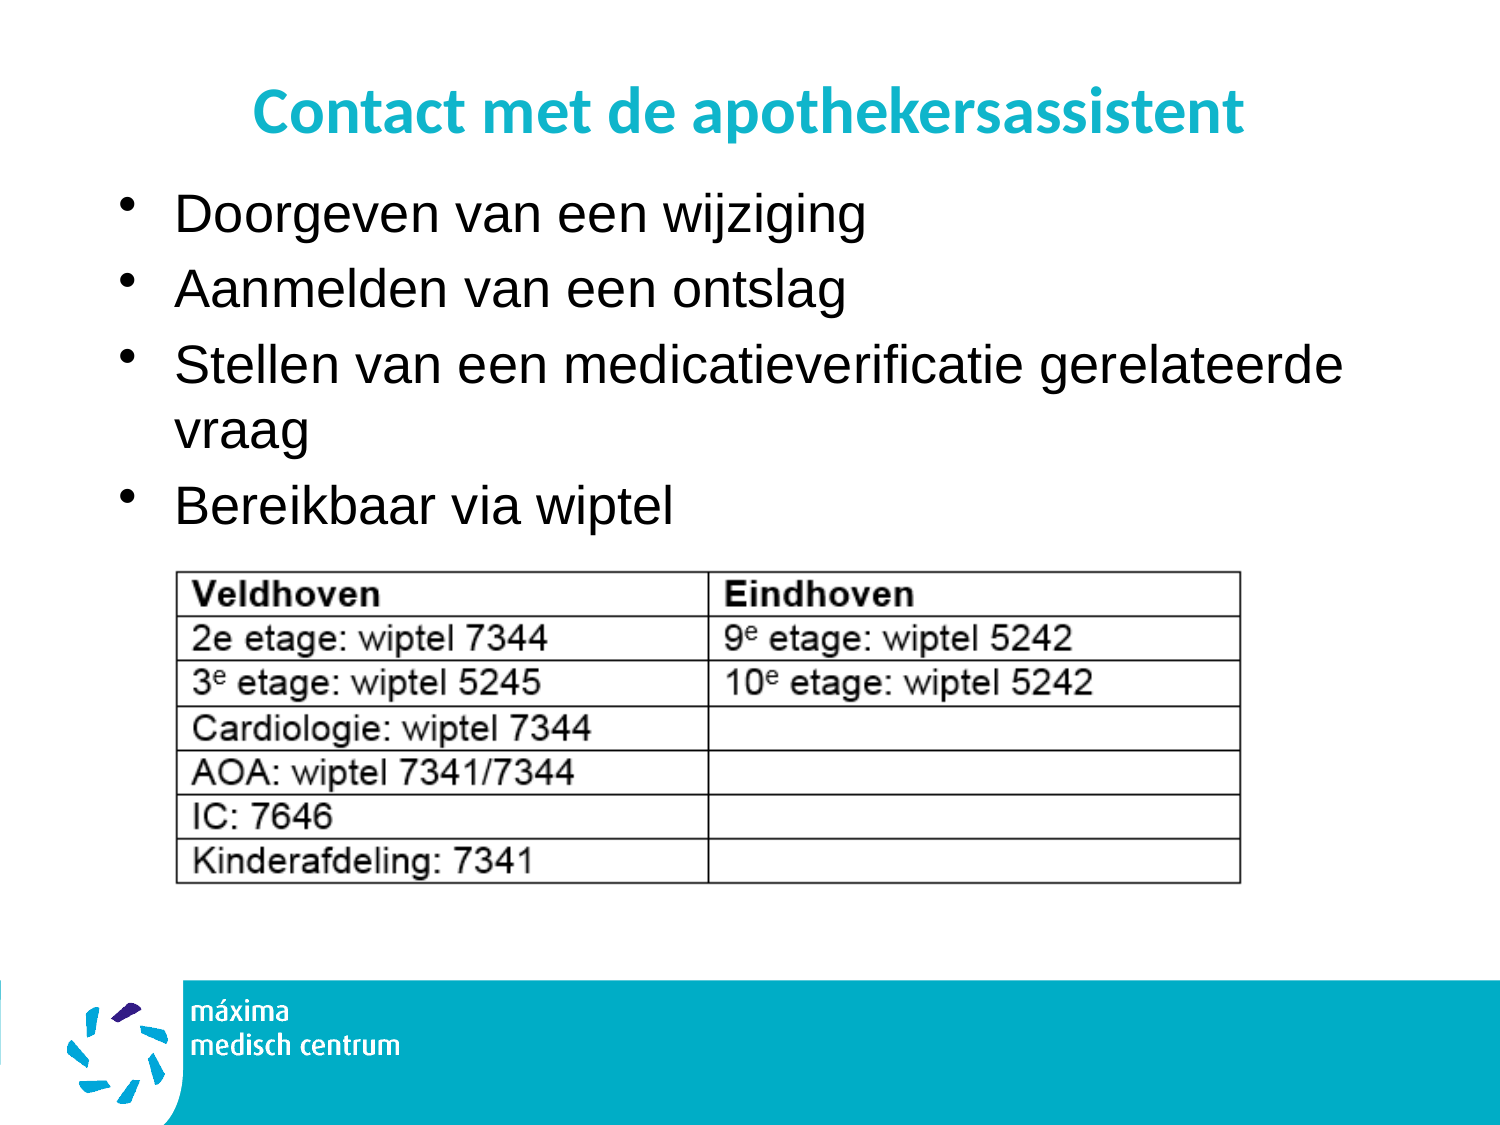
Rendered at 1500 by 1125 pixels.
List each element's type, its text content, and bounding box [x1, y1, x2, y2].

picture [171, 568, 1245, 886]
title Contact met de apothekersassistent [103, 59, 1397, 170]
picture [67, 999, 399, 1104]
list Doorgeven van een wijziging Aanmelden van een ontslag Stellen van een medicatieverificatie gerelateerde vraag Bereikbaar via wiptel [103, 170, 1398, 885]
